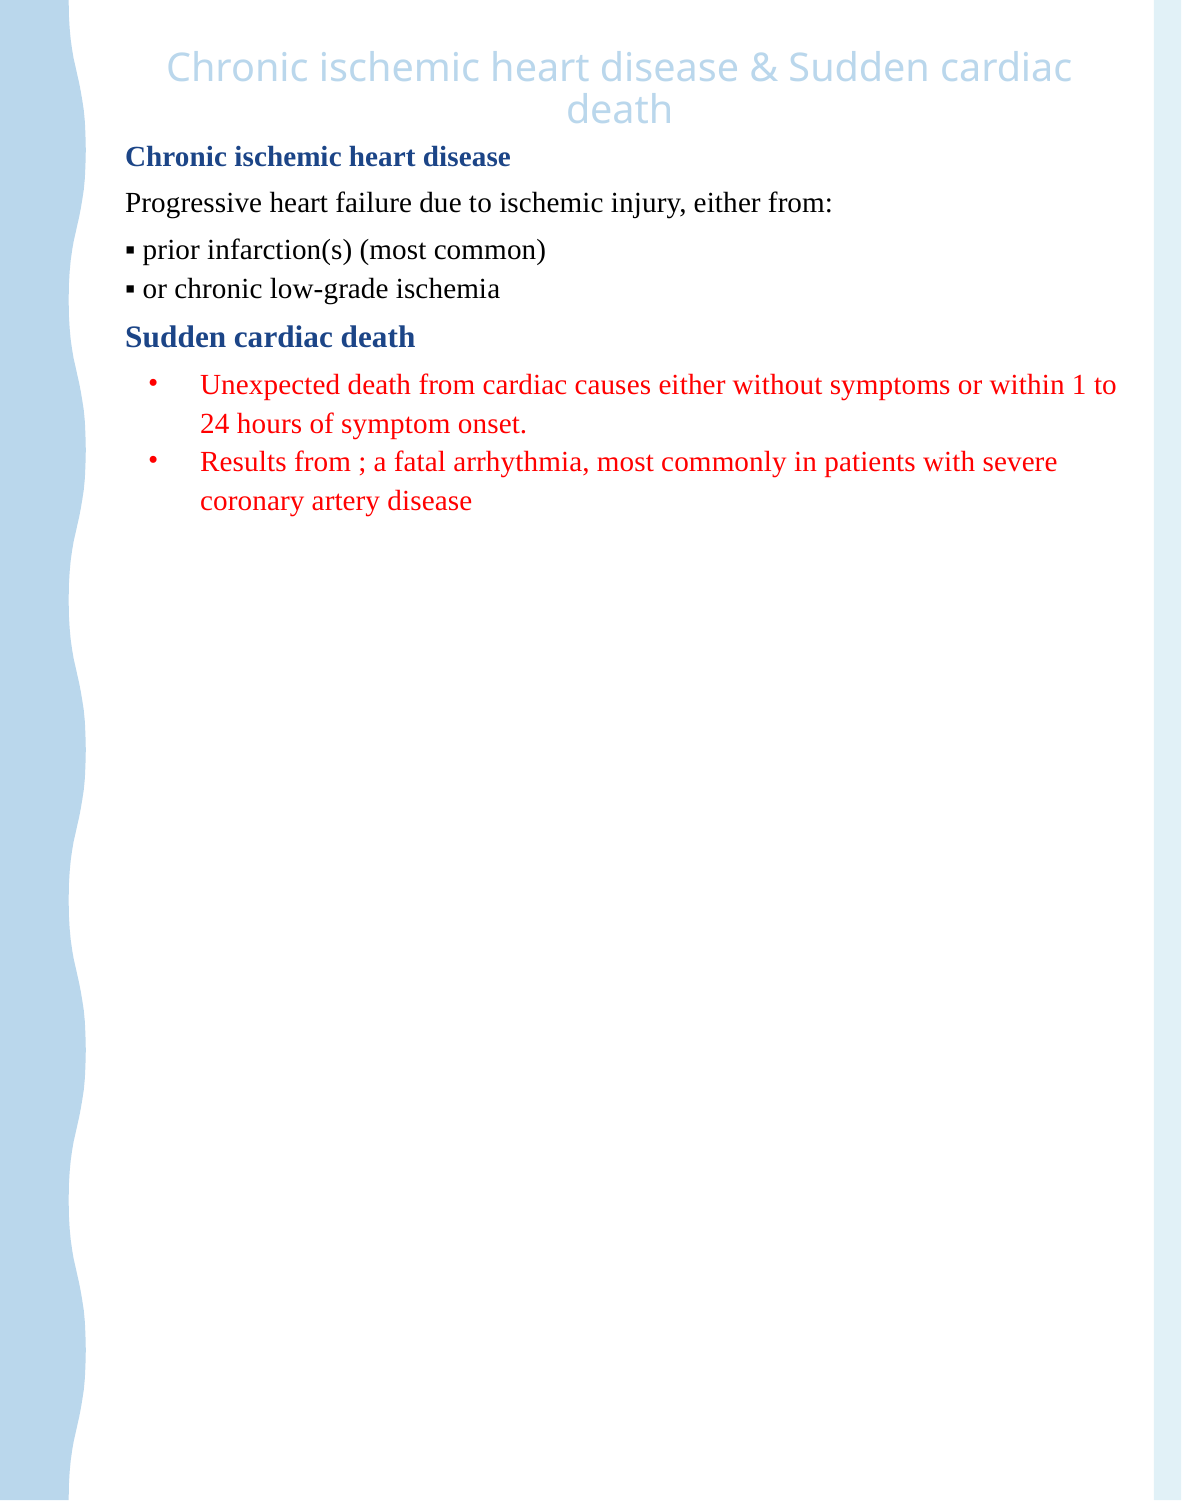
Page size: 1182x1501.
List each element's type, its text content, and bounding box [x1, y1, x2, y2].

title Chronic ischemic heart disease & Sudden cardiac death [97, 31, 1142, 111]
list Chronic ischemic heart disease Progressive heart failure due to ischemic injury, either from: ▪ prior infarction(s) (most common) ▪ or chronic low-grade ischemia Sudden cardiac death Unexpected death from cardiac causes either without symptoms or within 1 to 24 hours of symptom onset. Results from ; a fatal arrhythmia, most commonly in patients with severe coronary artery disease [110, 118, 1142, 905]
